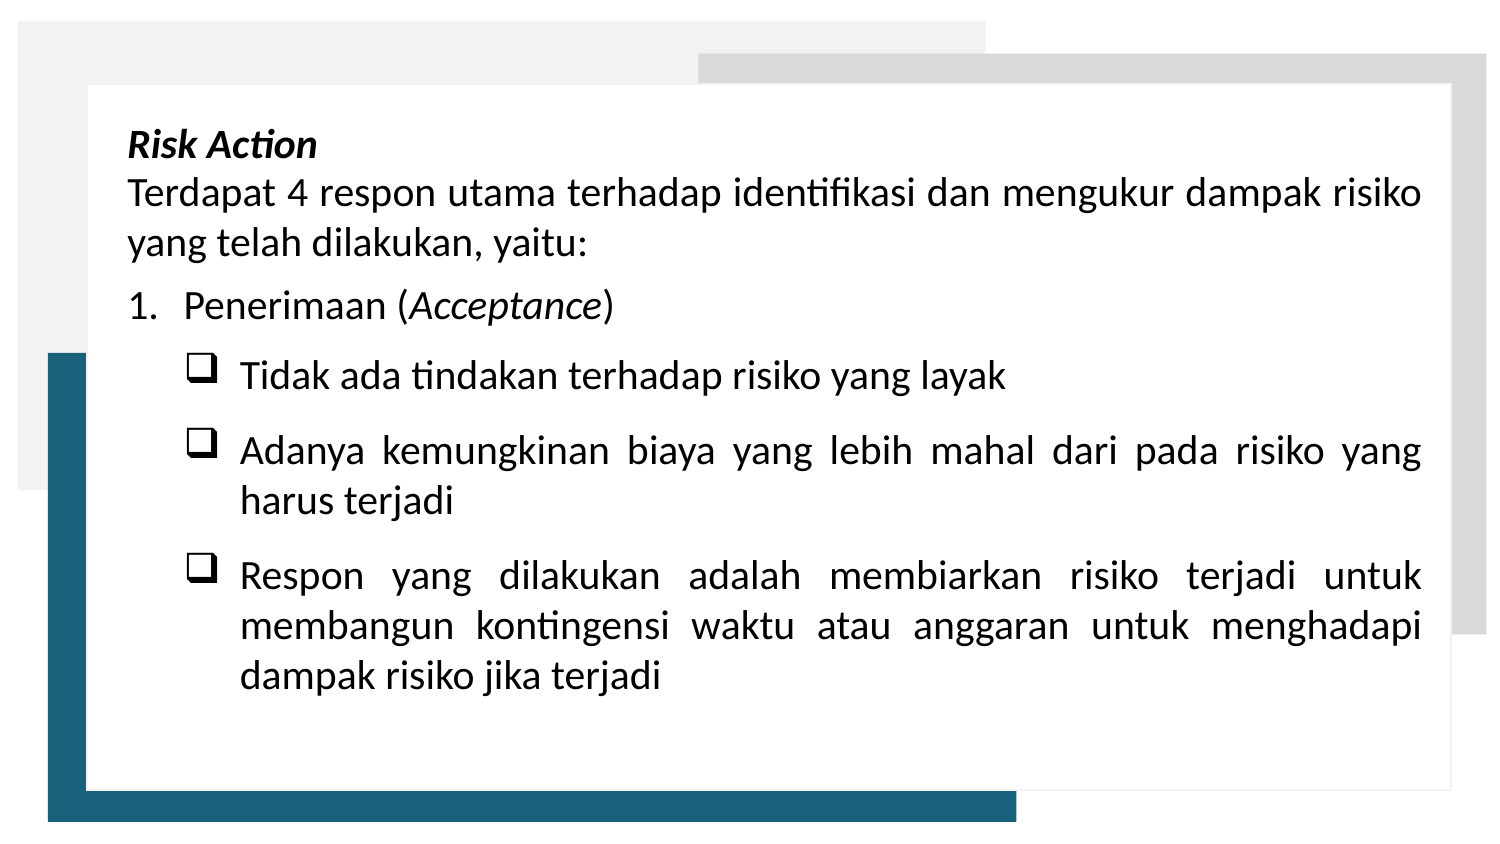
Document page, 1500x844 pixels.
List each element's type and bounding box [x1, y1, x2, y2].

text_box [17, 21, 1487, 823]
